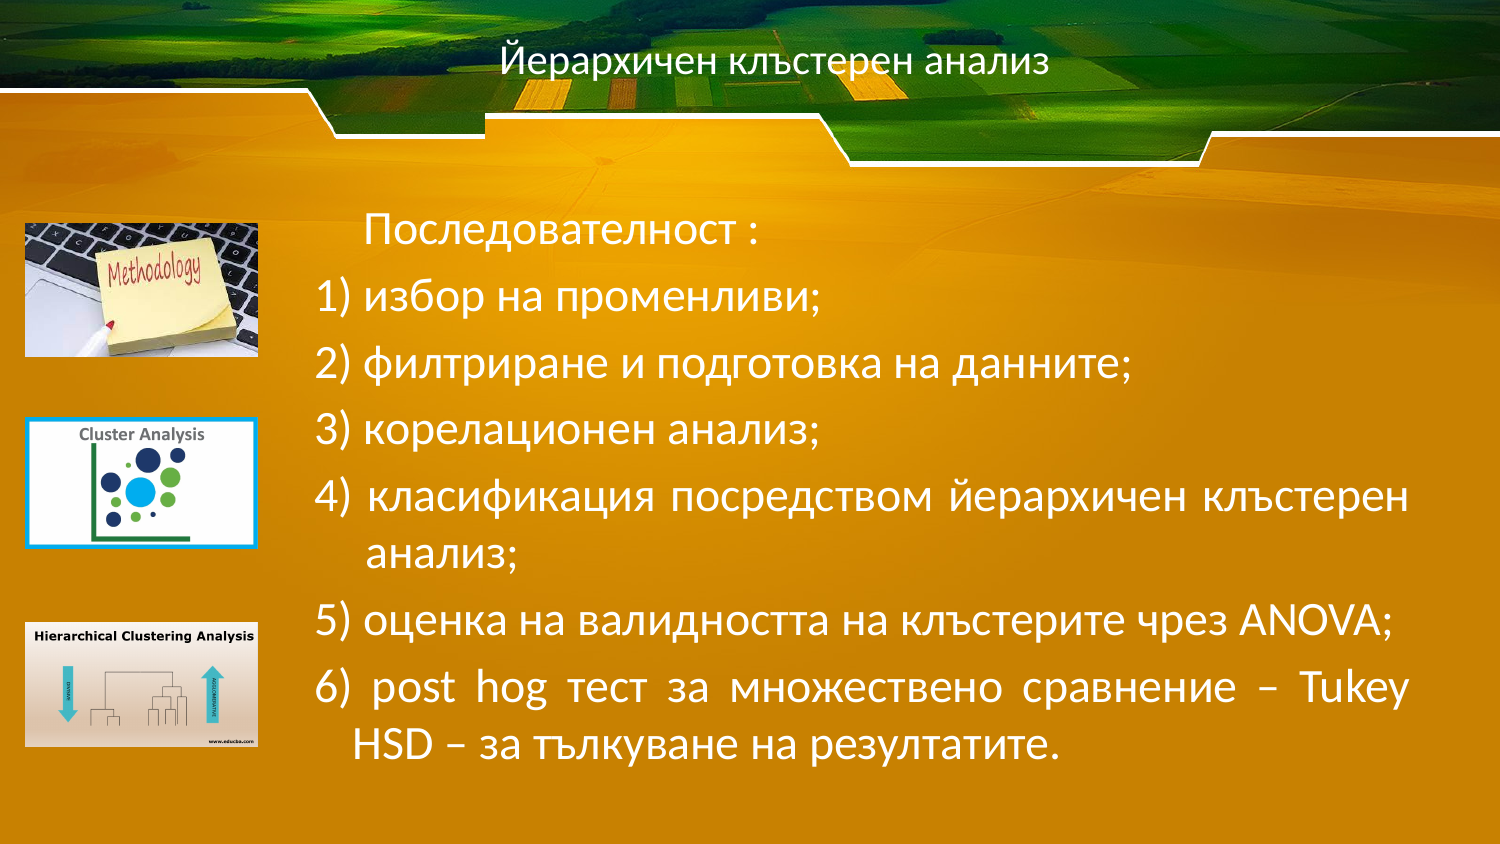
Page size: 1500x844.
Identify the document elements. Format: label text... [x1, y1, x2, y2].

title Йерархичен клъстерен анализ [98, 24, 1452, 91]
list Последователност : 1) избор на променливи; 2) филтриране и подготовка на данните; 3) корелационен анализ; 4) класификация посредством йерархичен клъстерен анализ; 5) оценка на валидността на клъстерите чрез ANOVA; 6) post hog тест за множествено сравнение – Tukey HSD – за тълкуване на резултатите. [299, 189, 1427, 823]
picture [0, 0, 1500, 844]
